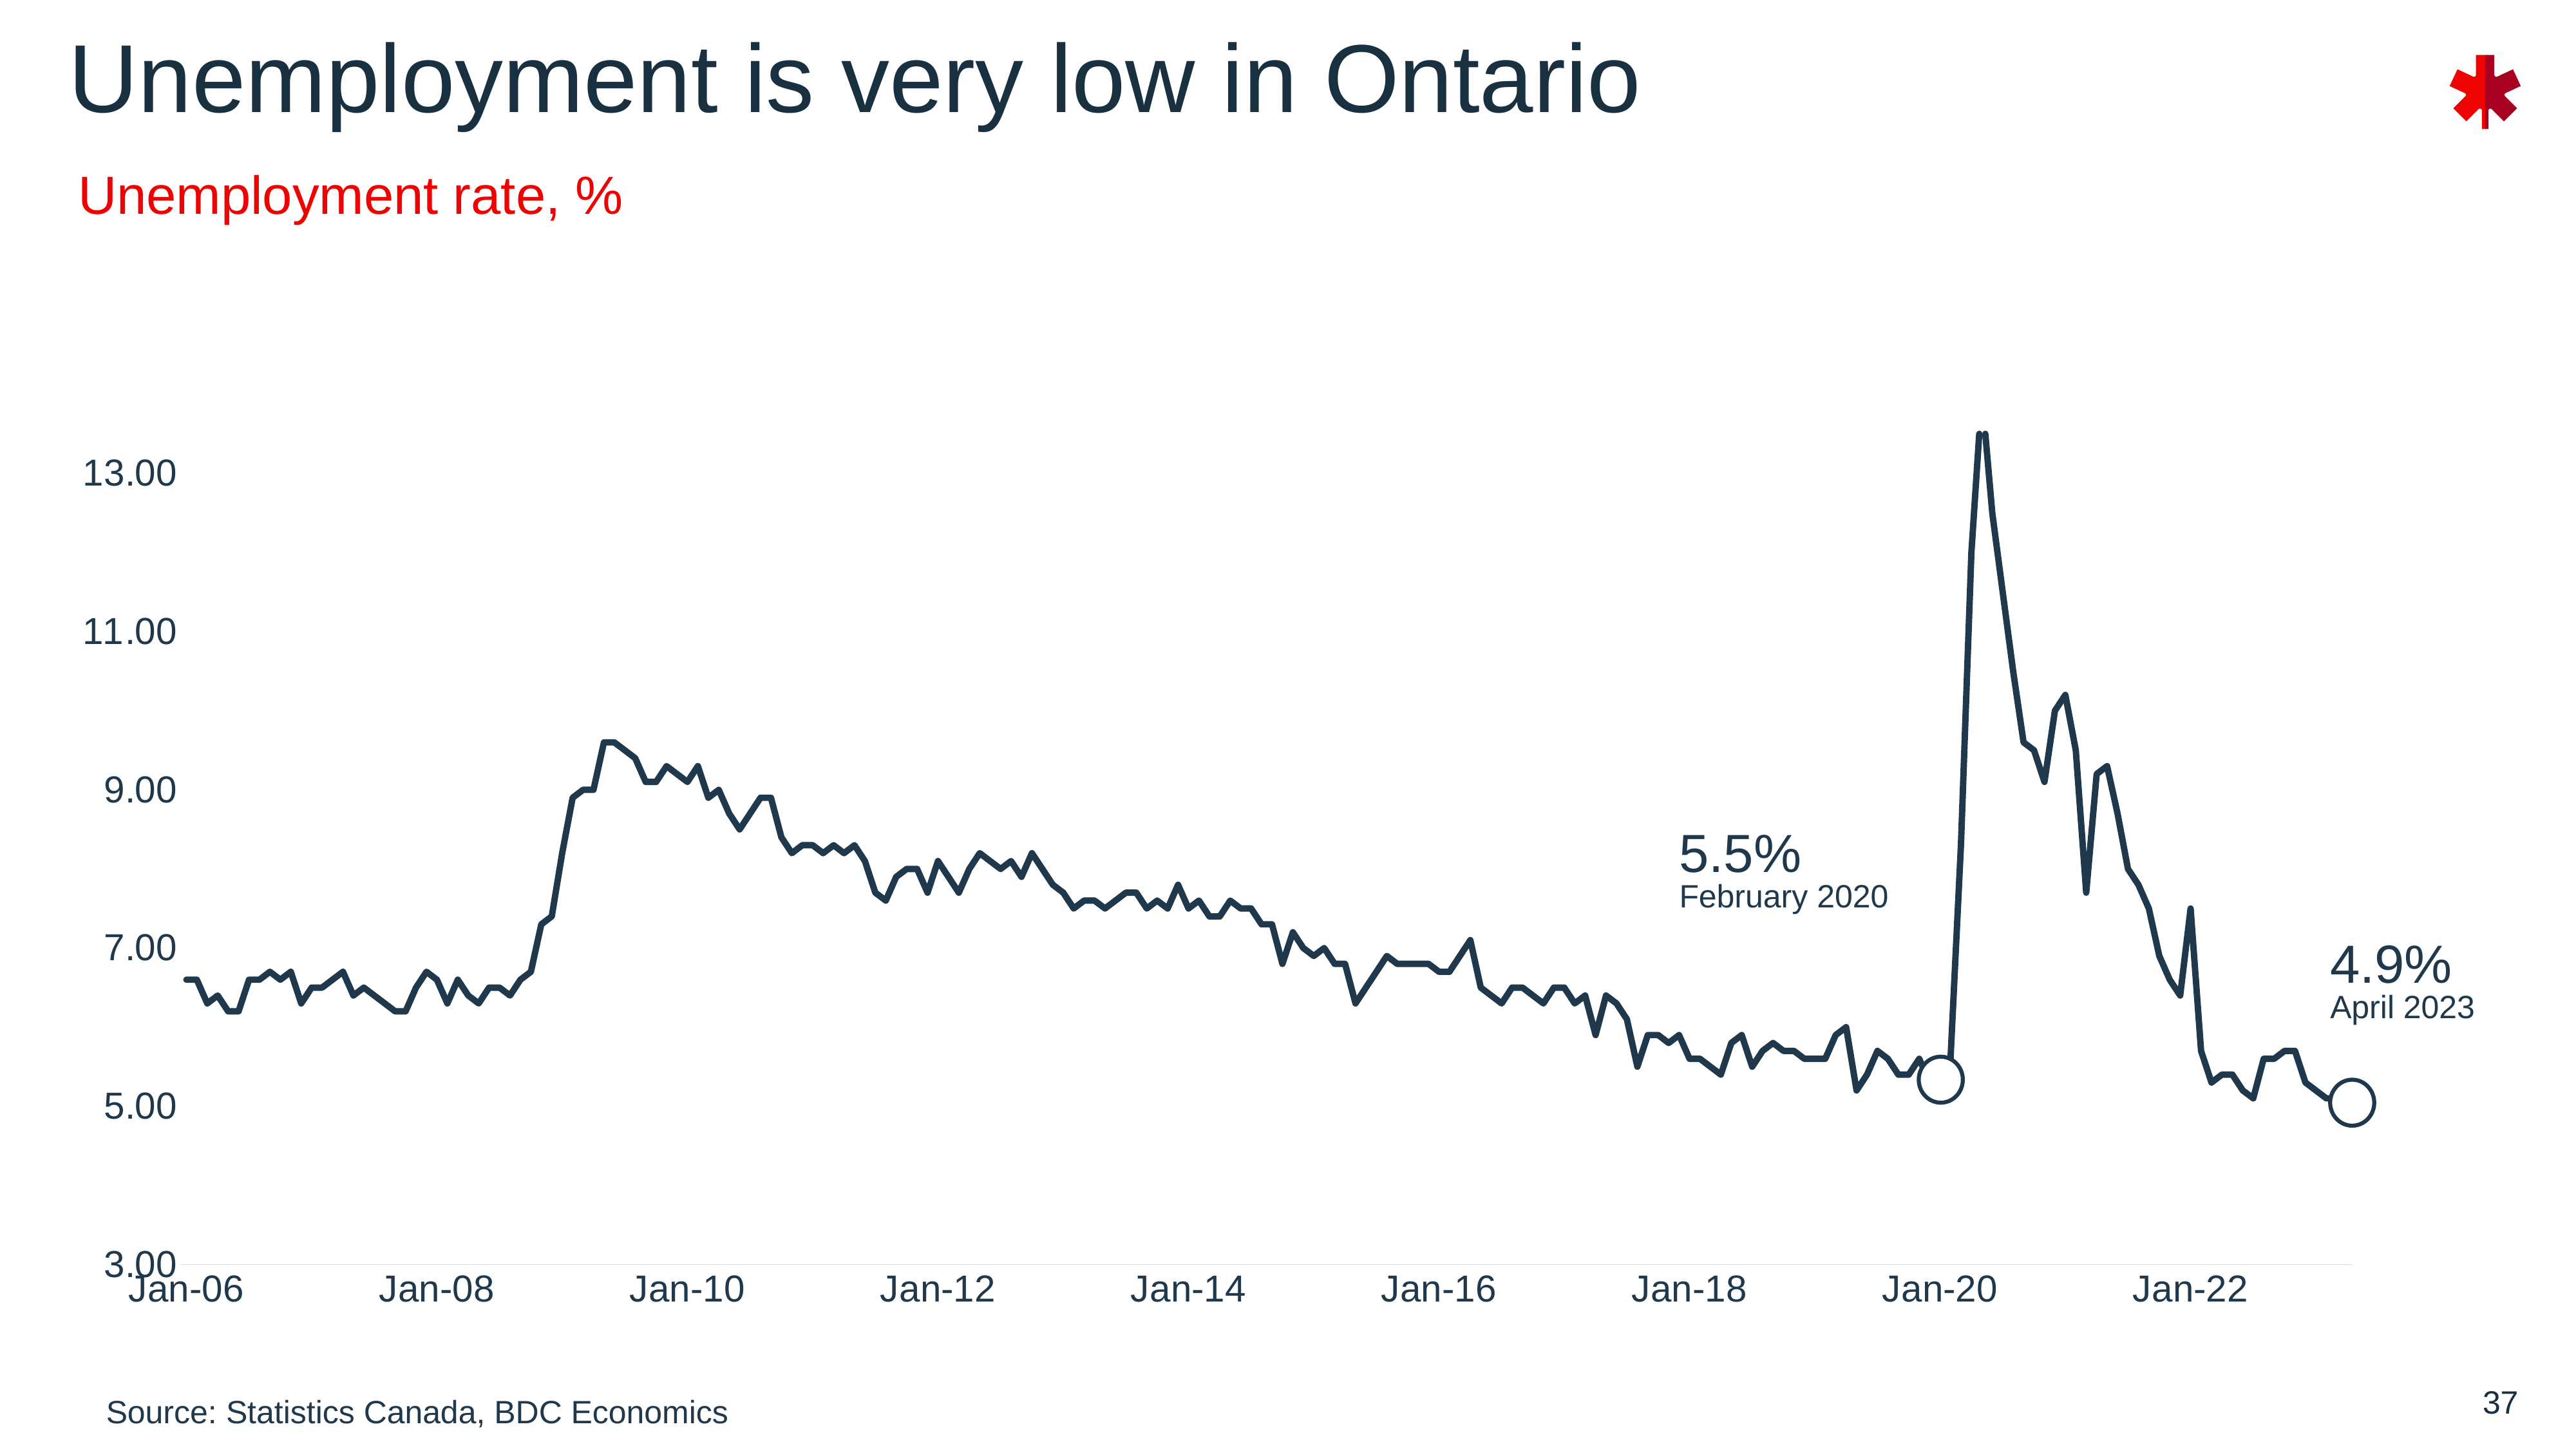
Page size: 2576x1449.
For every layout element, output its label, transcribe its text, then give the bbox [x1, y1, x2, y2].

text_box Source: Statistics Canada, BDC Economics [106, 1353, 1222, 1430]
text_box Unemployment rate, % [68, 163, 2442, 260]
text_box 4.9% April 2023 [2411, 929, 2576, 1025]
title Unemployment is very low in Ontario [68, 33, 2249, 130]
chart [32, 412, 2411, 1321]
